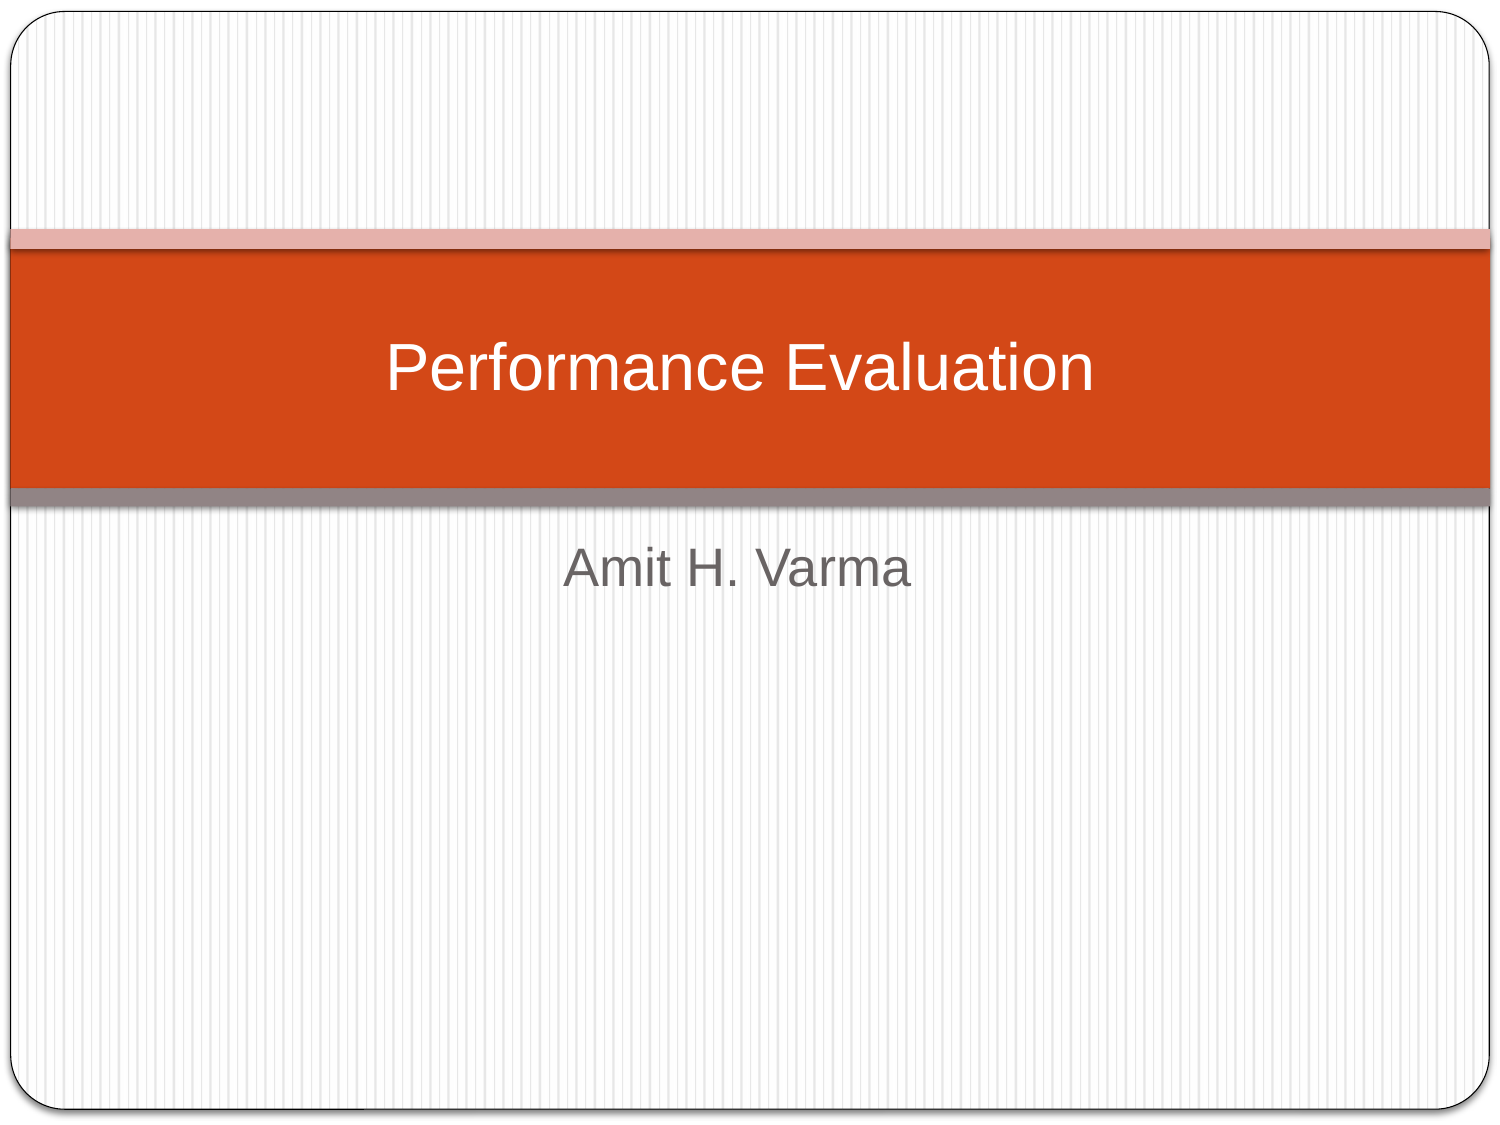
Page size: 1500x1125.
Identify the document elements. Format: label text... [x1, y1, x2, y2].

title Performance Evaluation [75, 247, 1425, 489]
subtitle Amit H. Varma [212, 525, 1263, 788]
